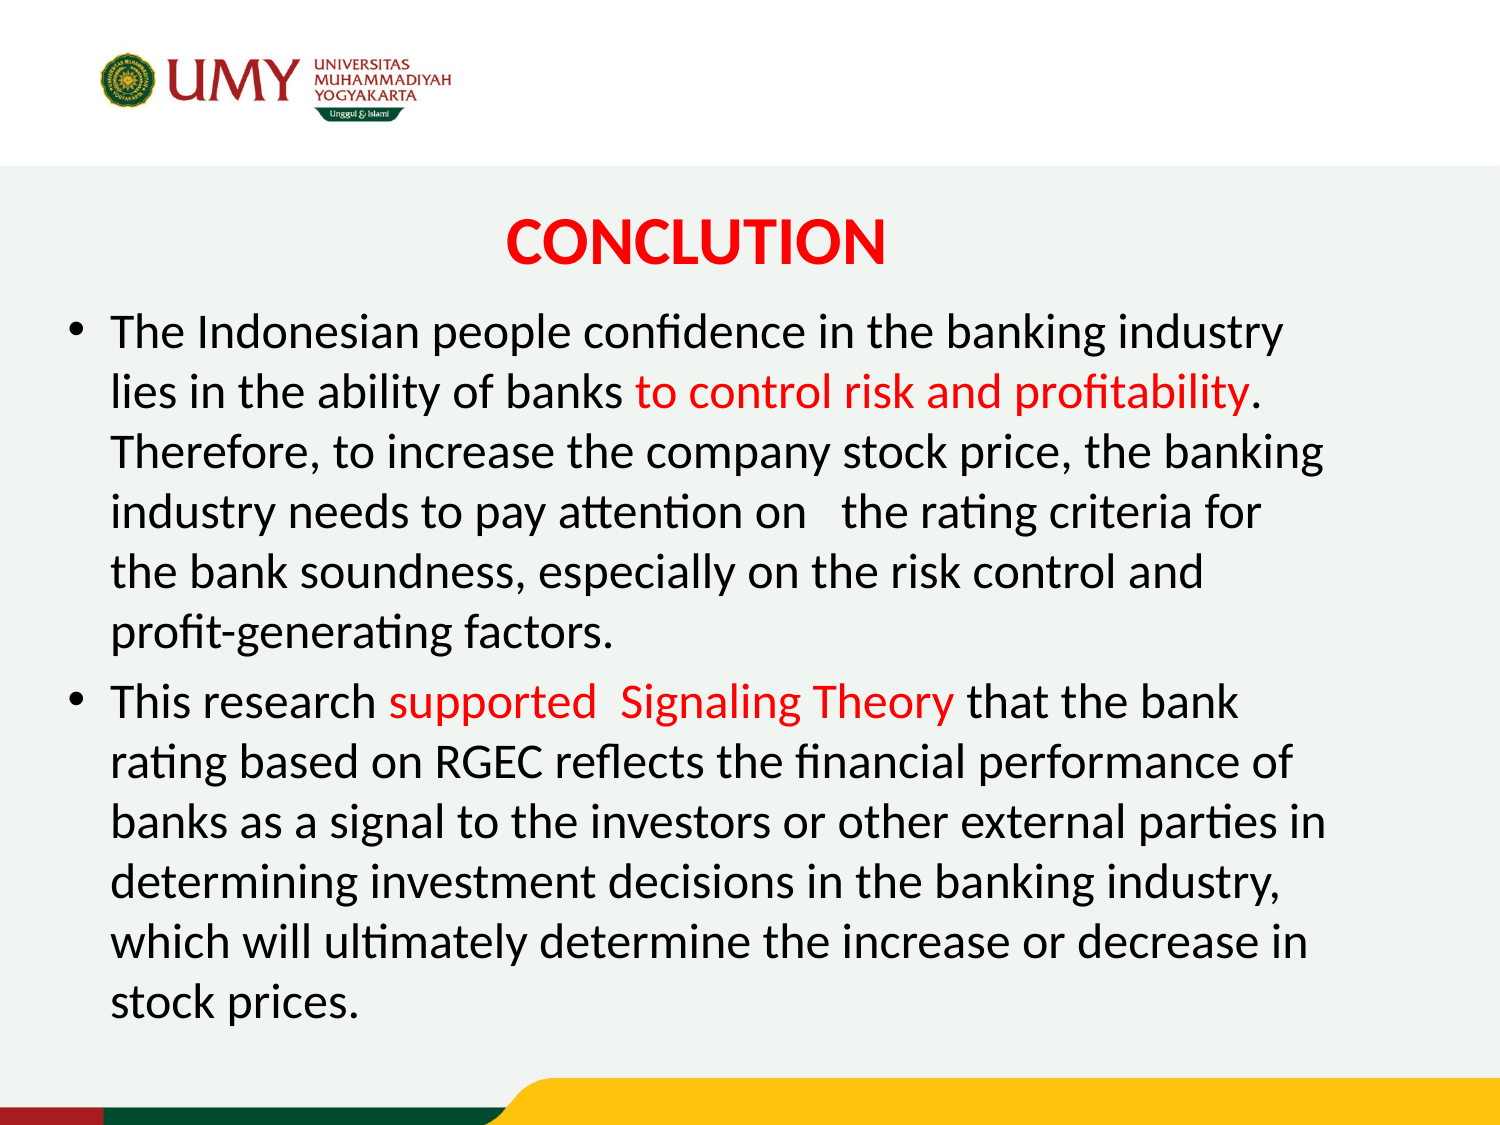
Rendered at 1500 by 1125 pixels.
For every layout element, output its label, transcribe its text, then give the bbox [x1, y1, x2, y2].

list The Indonesian people confidence in the banking industry lies in the ability of banks to control risk and profitability. Therefore, to increase the company stock price, the banking industry needs to pay attention on the rating criteria for the bank soundness, especially on the risk control and profit-generating factors. This research supported Signaling Theory that the bank rating based on RGEC reflects the financial performance of banks as a signal to the investors or other external parties in determining investment decisions in the banking industry, which will ultimately determine the increase or decrease in stock prices. [52, 290, 1357, 1025]
picture [0, 0, 1500, 1125]
title CONCLUTION [82, 184, 1312, 290]
